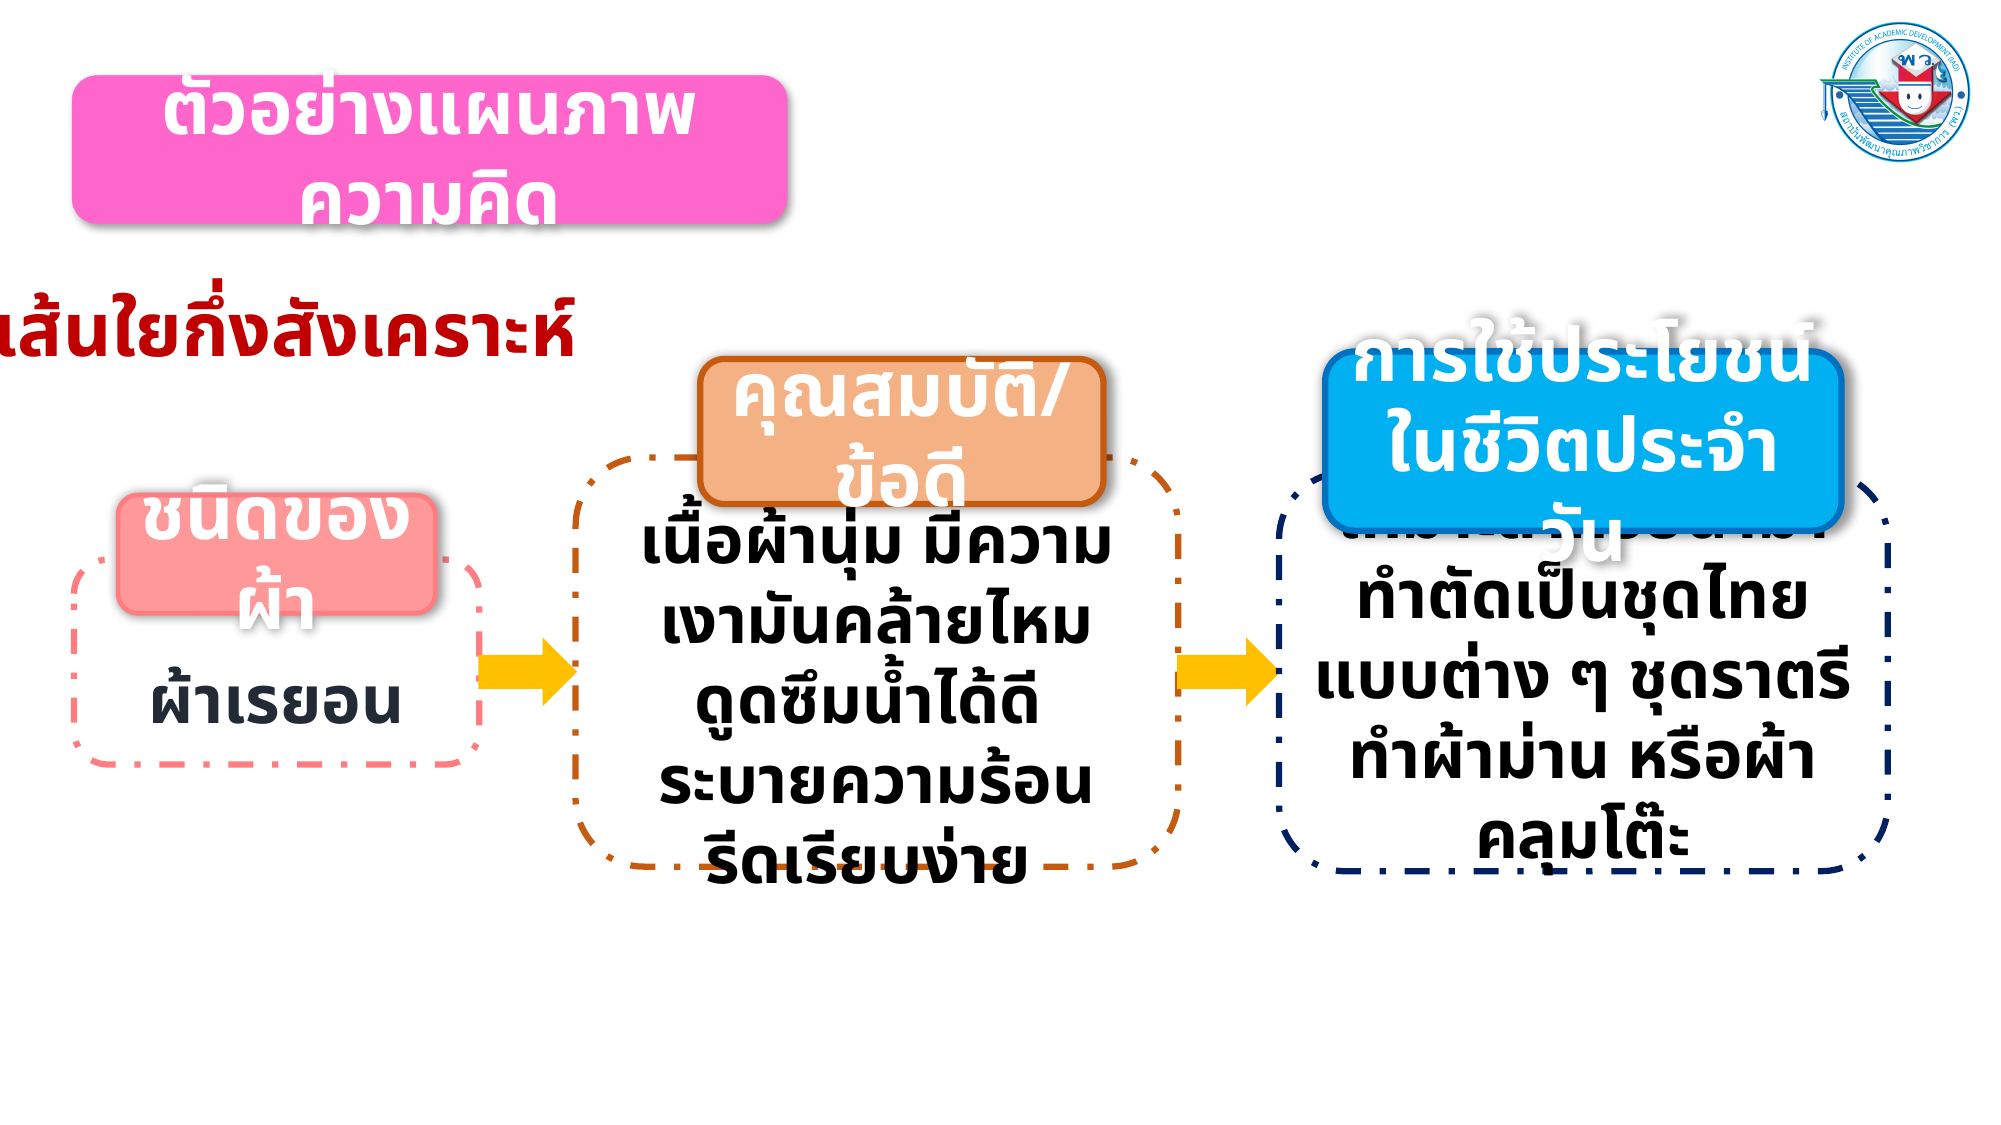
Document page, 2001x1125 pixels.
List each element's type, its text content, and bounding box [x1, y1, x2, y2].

text_box ตัวอย่างแผนภาพความคิด [71, 74, 789, 225]
text_box การใช้ประโยชน์ ในชีวิตประจำวัน [1324, 350, 1843, 532]
text_box เส้นใยกึ่งสังเคราะห์ [0, 273, 593, 379]
text_box [478, 637, 578, 707]
picture [1817, 20, 1972, 164]
text_box [1177, 637, 1279, 707]
text_box คุณสมบัติ/ข้อดี [699, 357, 1105, 506]
text_box เหมาะสำหรับนำมาทำตัดเป็นชุดไทยแบบต่าง ๆ ชุดราตรี ทำผ้าม่าน หรือผ้าคลุมโต๊ะ [1278, 477, 1889, 873]
text_box ผ้าเรยอน [72, 558, 481, 766]
text_box เนื้อผ้านุ่ม มีความเงามันคล้ายไหม ดูดซึมน้ำได้ดี ระบายความร้อน รีดเรียบง่าย [574, 456, 1180, 868]
text_box ชนิดของผ้า [117, 493, 437, 615]
